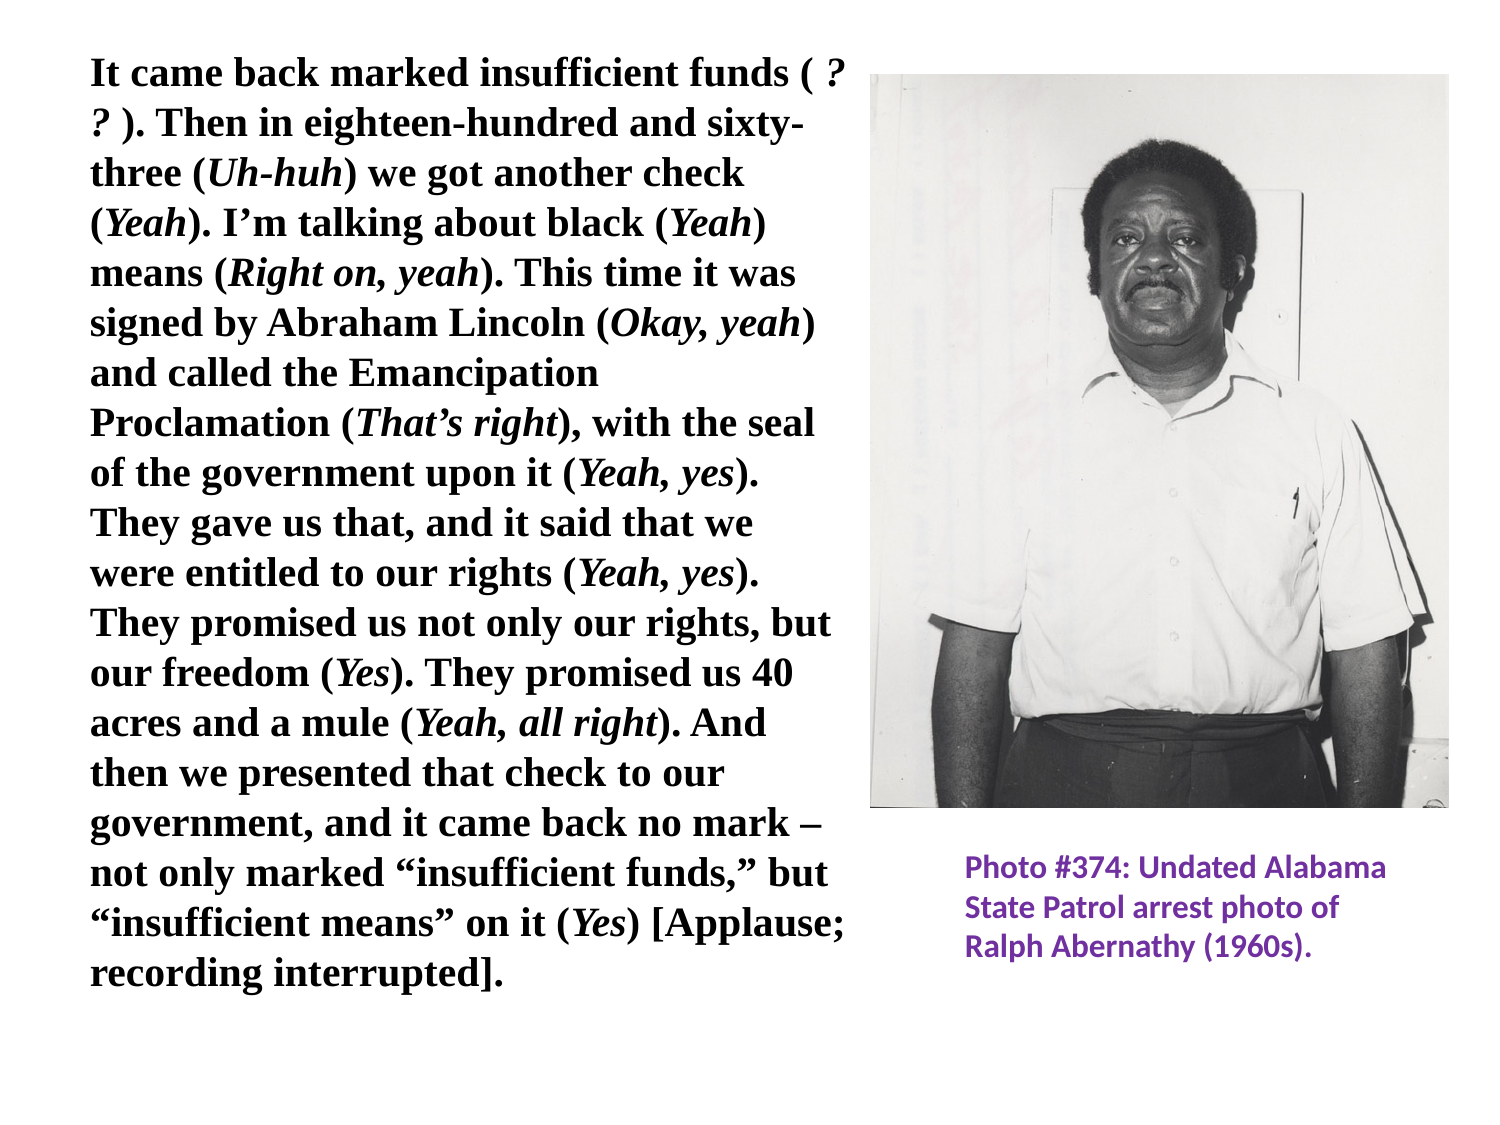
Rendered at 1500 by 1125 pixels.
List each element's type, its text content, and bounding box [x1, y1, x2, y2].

text_box It came back marked insufficient funds ( ? ? ). Then in eighteen-hundred and sixty-three (Uh-huh) we got another check (Yeah). I’m talking about black (Yeah) means (Right on, yeah). This time it was signed by Abraham Lincoln (Okay, yeah) and called the Emancipation Proclamation (That’s right), with the seal of the government upon it (Yeah, yes). They gave us that, and it said that we were entitled to our rights (Yeah, yes). They promised us not only our rights, but our freedom (Yes). They promised us 40 acres and a mule (Yeah, all right). And then we presented that check to our government, and it came back no mark – not only marked “insufficient funds,” but “insufficient means” on it (Yes) [Applause; recording interrupted]. [75, 37, 863, 1003]
picture [870, 74, 1449, 808]
text_box Photo #374: Undated Alabama State Patrol arrest photo of Ralph Abernathy (1960s). [949, 837, 1413, 972]
